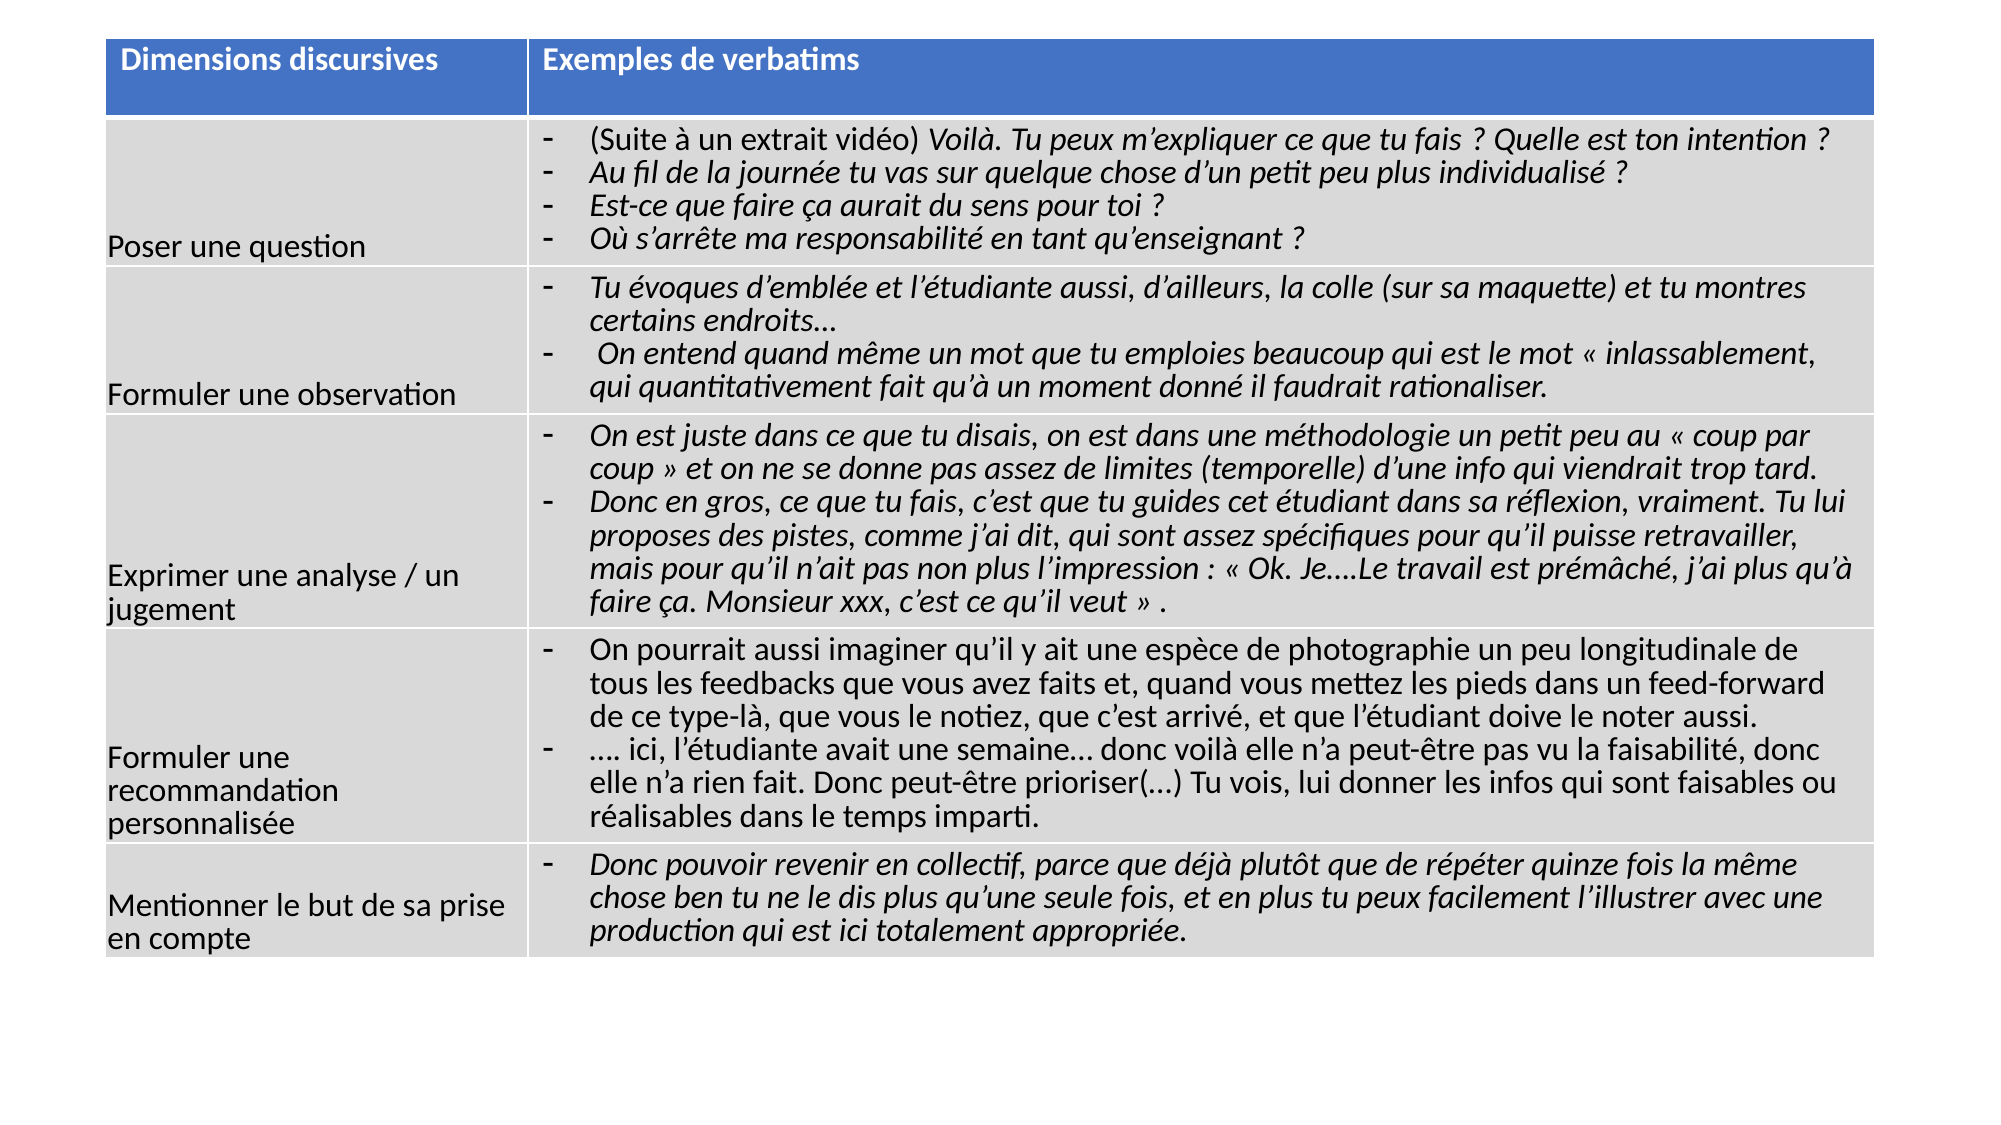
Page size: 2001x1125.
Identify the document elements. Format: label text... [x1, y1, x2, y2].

table_cell On est juste dans ce que tu disais, on est dans une méthodologie un petit peu au « coup par coup » et on ne se donne pas assez de limites (temporelle) d’une info qui viendrait trop tard. Donc en gros, ce que tu fais, c’est que tu guides cet étudiant dans sa réflexion, vraiment. Tu lui proposes des pistes, comme j’ai dit, qui sont assez spécifiques pour qu’il puisse retravailler, mais pour qu’il n’ait pas non plus l’impression : « Ok. Je….Le travail est prémâché, j’ai plus qu’à faire ça. Monsieur xxx, c’est ce qu’il veut » . [529, 415, 1874, 627]
table_cell Donc pouvoir revenir en collectif, parce que déjà plutôt que de répéter quinze fois la même chose ben tu ne le dis plus qu’une seule fois, et en plus tu peux facilement l’illustrer avec une production qui est ici totalement appropriée. [529, 844, 1874, 957]
table_cell Tu évoques d’emblée et l’étudiante aussi, d’ailleurs, la colle (sur sa maquette) et tu montres certains endroits… On entend quand même un mot que tu emploies beaucoup qui est le mot « inlassablement, qui quantitativement fait qu’à un moment donné il faudrait rationaliser. [529, 267, 1874, 413]
table_cell Poser une question [106, 120, 527, 265]
table_cell Formuler une recommandation personnalisée [106, 629, 527, 842]
table_cell (Suite à un extrait vidéo) Voilà. Tu peux m’expliquer ce que tu fais ? Quelle est ton intention ? Au fil de la journée tu vas sur quelque chose d’un petit peu plus individualisé ? Est-ce que faire ça aurait du sens pour toi ? Où s’arrête ma responsabilité en tant qu’enseignant ? [529, 120, 1874, 265]
table_cell Mentionner le but de sa prise en compte [106, 844, 527, 957]
table_header Dimensions discursives [106, 39, 527, 115]
table_cell On pourrait aussi imaginer qu’il y ait une espèce de photographie un peu longitudinale de tous les feedbacks que vous avez faits et, quand vous mettez les pieds dans un feed-forward de ce type-là, que vous le notiez, que c’est arrivé, et que l’étudiant doive le noter aussi. …. ici, l’étudiante avait une semaine… donc voilà elle n’a peut-être pas vu la faisabilité, donc elle n’a rien fait. Donc peut-être prioriser(…) Tu vois, lui donner les infos qui sont faisables ou réalisables dans le temps imparti. [529, 629, 1874, 842]
table_cell Exprimer une analyse / un jugement [106, 415, 527, 627]
table_cell Formuler une observation [106, 267, 527, 413]
table_header Exemples de verbatims [529, 39, 1874, 115]
